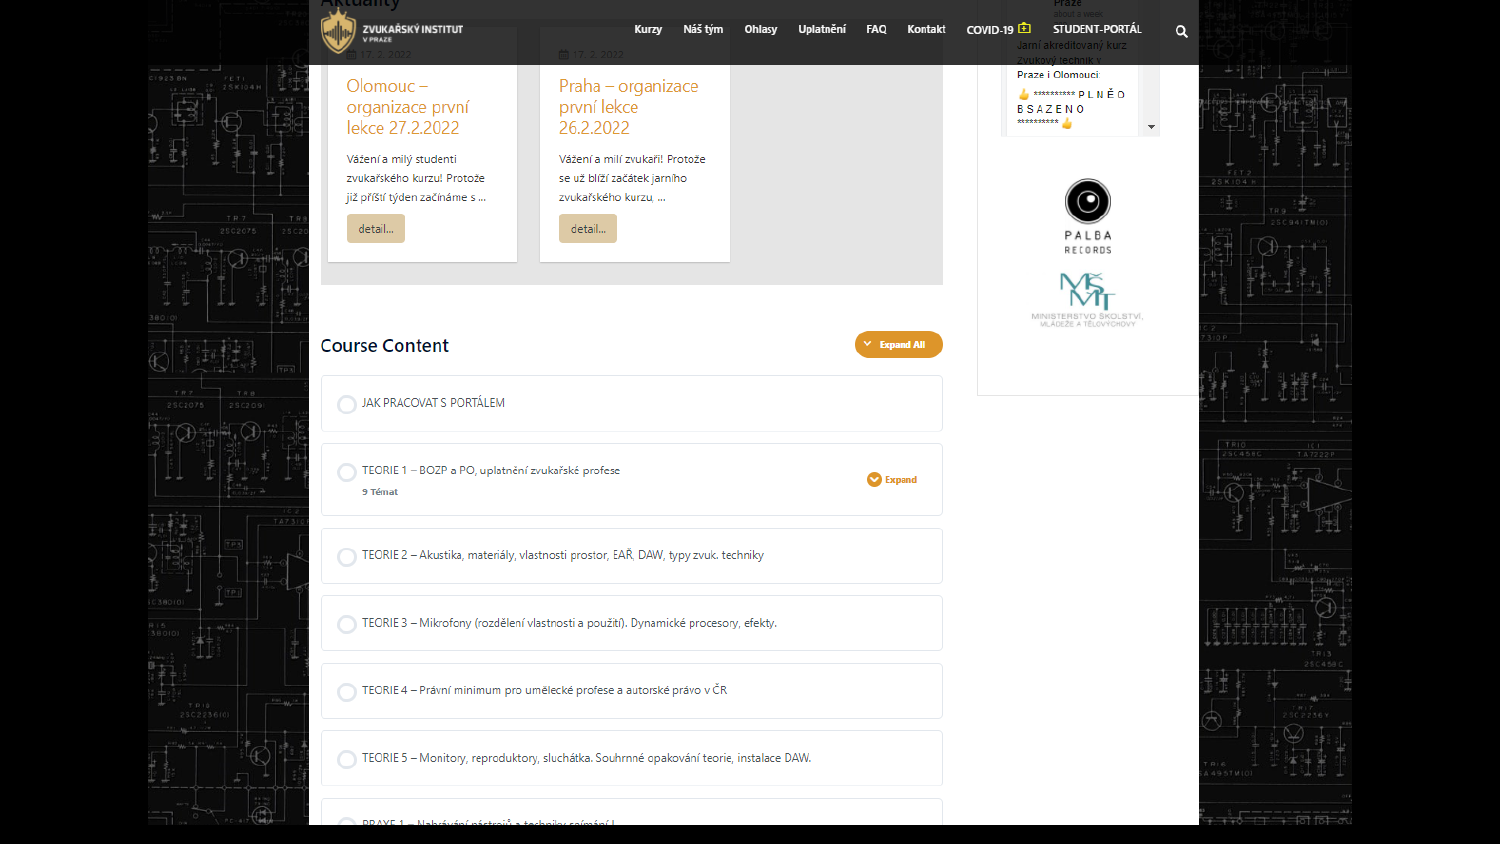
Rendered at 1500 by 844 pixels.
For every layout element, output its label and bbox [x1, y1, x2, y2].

picture [148, 0, 1352, 825]
